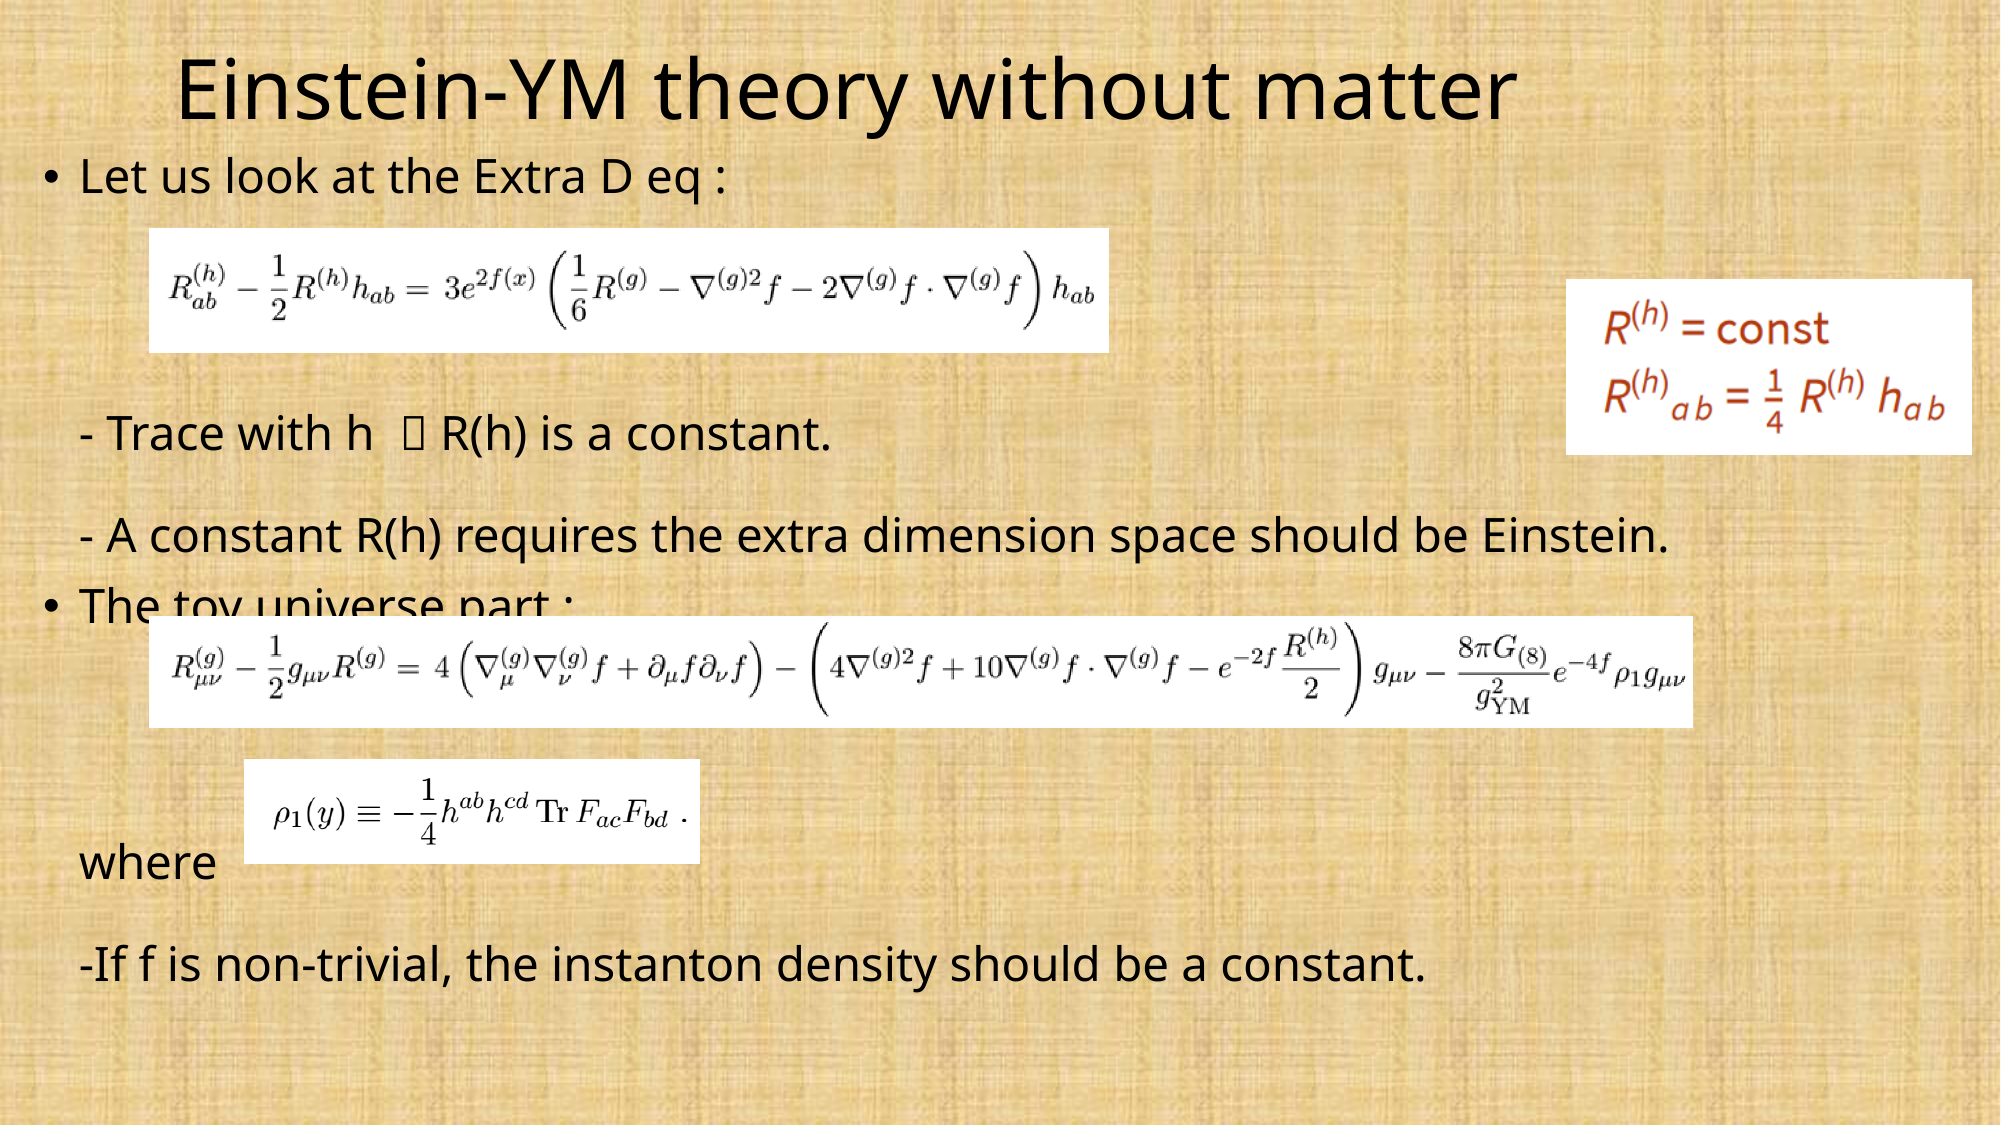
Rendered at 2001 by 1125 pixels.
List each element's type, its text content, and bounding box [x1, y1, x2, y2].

title Einstein-YM theory without matter [137, 19, 1863, 145]
list Let us look at the Extra D eq : - Trace with h  R(h) is a constant. - A constant R(h) requires the extra dimension space should be Einstein. The toy universe part : where -If f is non-trivial, the instanton density should be a constant. [28, 145, 1872, 1007]
picture [0, 0, 2001, 1125]
